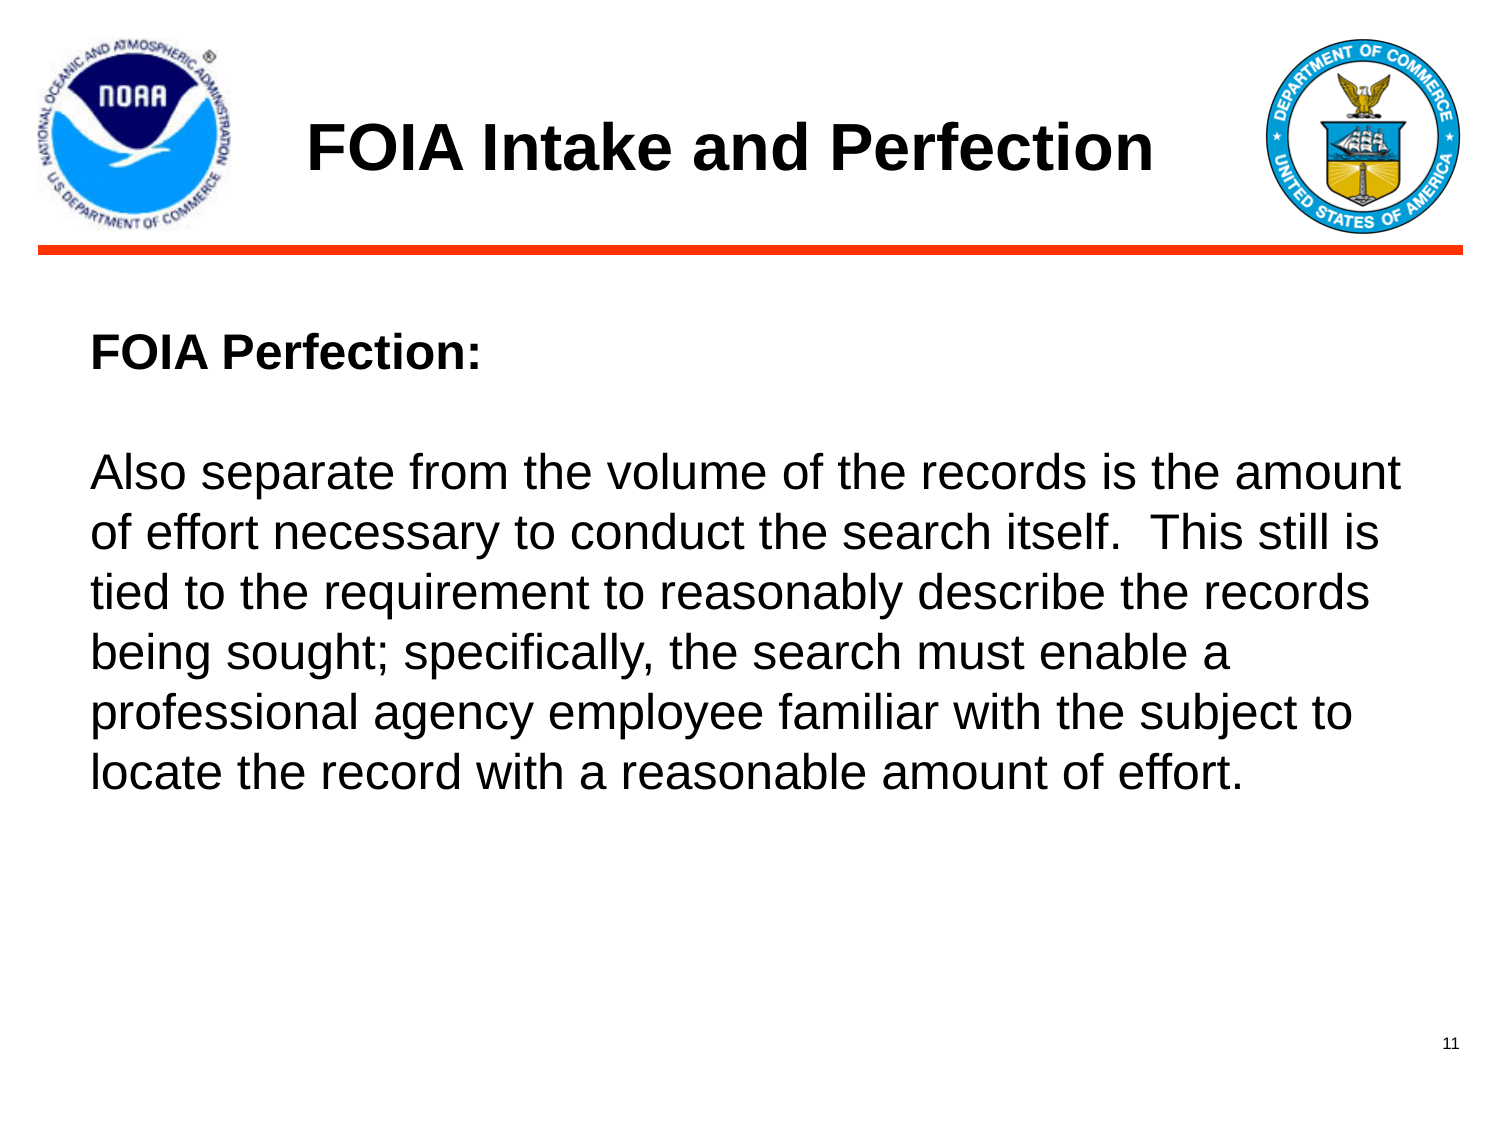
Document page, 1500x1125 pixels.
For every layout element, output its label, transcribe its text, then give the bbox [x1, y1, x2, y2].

list FOIA Perfection: Also separate from the volume of the records is the amount of effort necessary to conduct the search itself. This still is tied to the requirement to reasonably describe the records being sought; specifically, the search must enable a professional agency employee familiar with the subject to locate the record with a reasonable amount of effort. [75, 312, 1450, 888]
text_box 11 [1162, 1024, 1475, 1100]
picture [37, 37, 231, 231]
title FOIA Intake and Perfection [249, 50, 1213, 238]
picture [1262, 37, 1463, 237]
